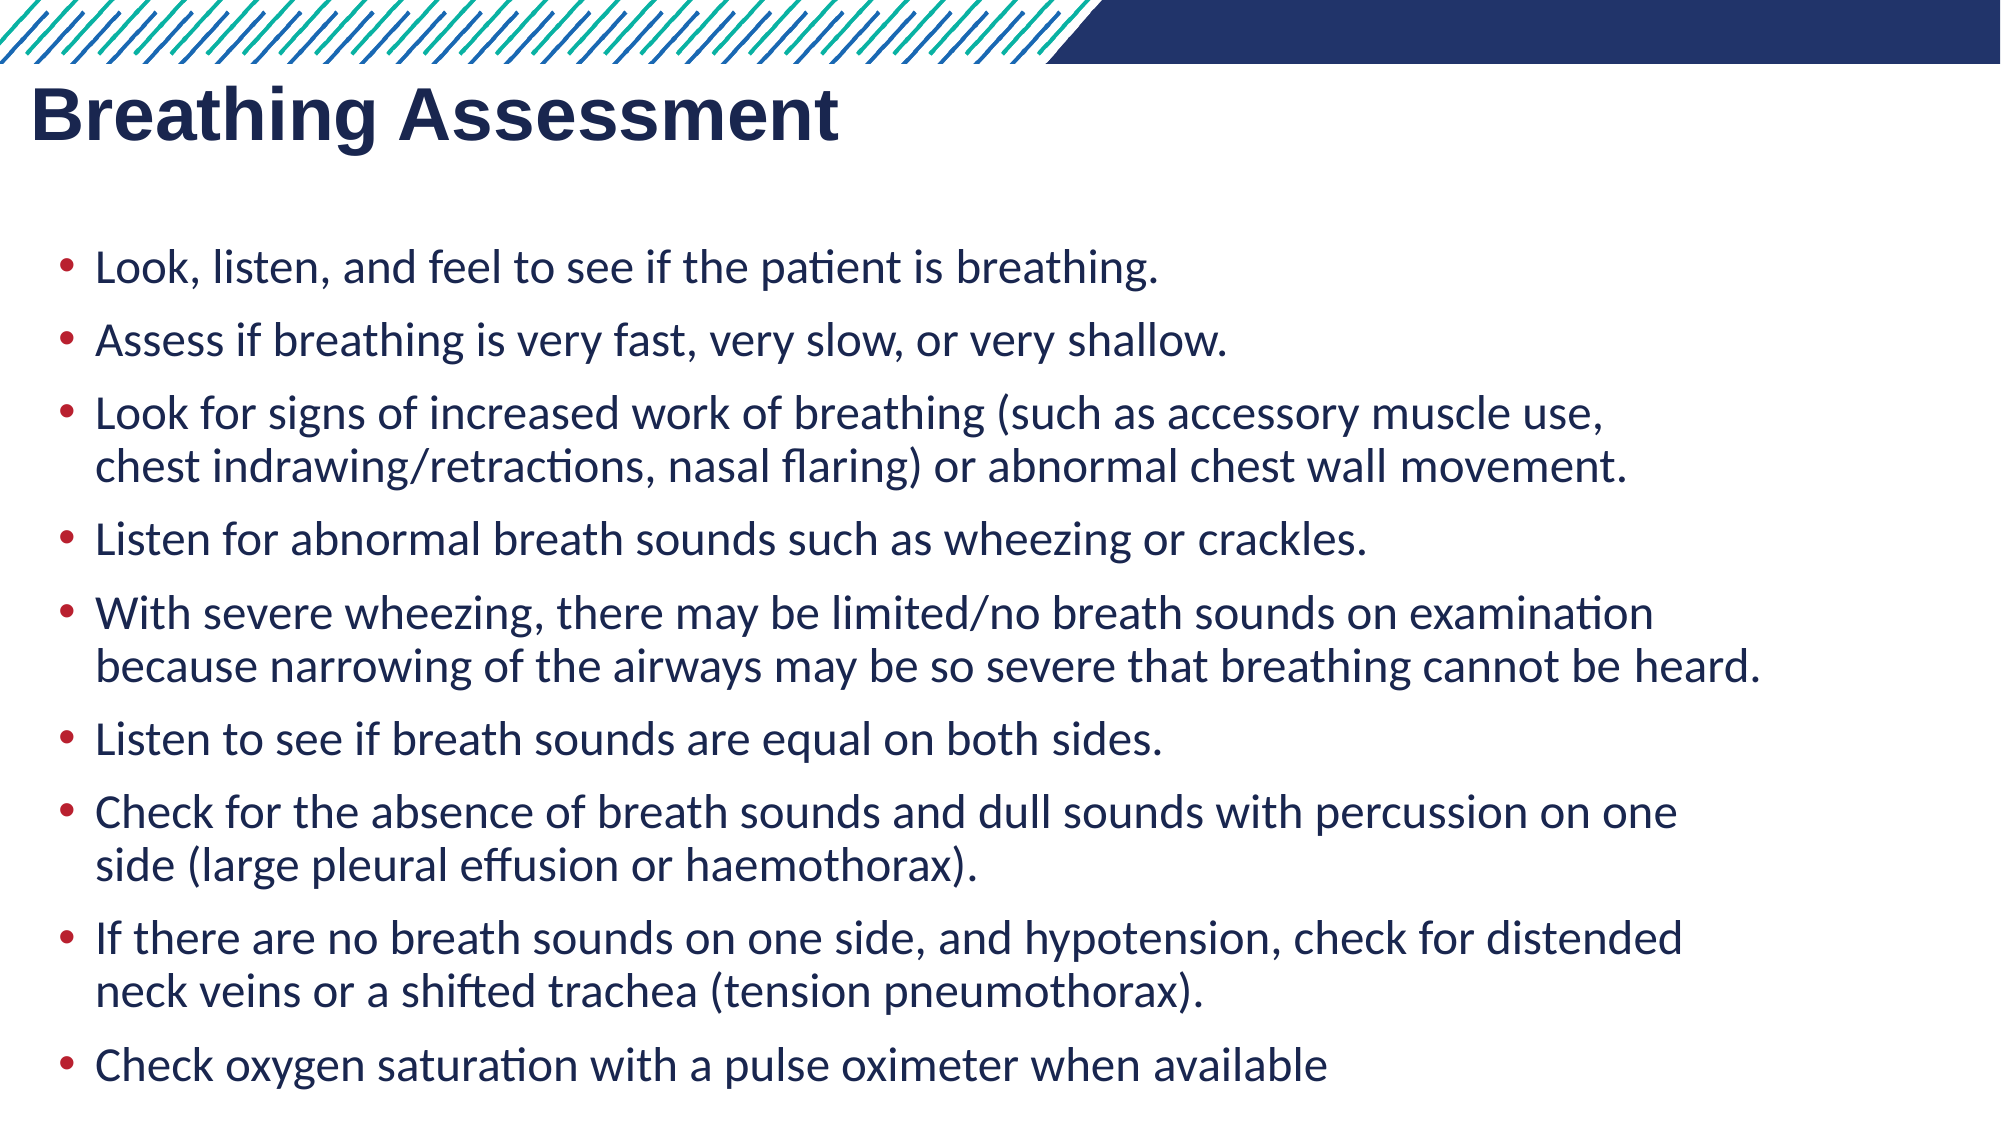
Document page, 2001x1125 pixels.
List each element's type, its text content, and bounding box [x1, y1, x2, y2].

title Breathing Assessment​ [15, 66, 1863, 167]
list Look, listen, and feel to see if the patient is breathing.​ Assess if breathing is very fast, very slow, or very shallow.​ Look for signs of increased work of breathing (such as accessory muscle use, chest indrawing/retractions, nasal flaring) or abnormal chest wall movement.​ Listen for abnormal breath sounds such as wheezing or crackles.​ With severe wheezing, there may be limited/no breath sounds on examination because narrowing of the airways may be so severe that breathing cannot be heard.​ Listen to see if breath sounds are equal on both sides.​ Check for the absence of breath sounds and dull sounds with percussion on one side (large pleural effusion or haemothorax).​ If there are no breath sounds on one side, and hypotension, check for distended neck veins or a shifted trachea (tension pneumothorax).​ Check oxygen saturation with a pulse oximeter when available​ [43, 233, 1863, 1105]
picture [0, 0, 2001, 64]
